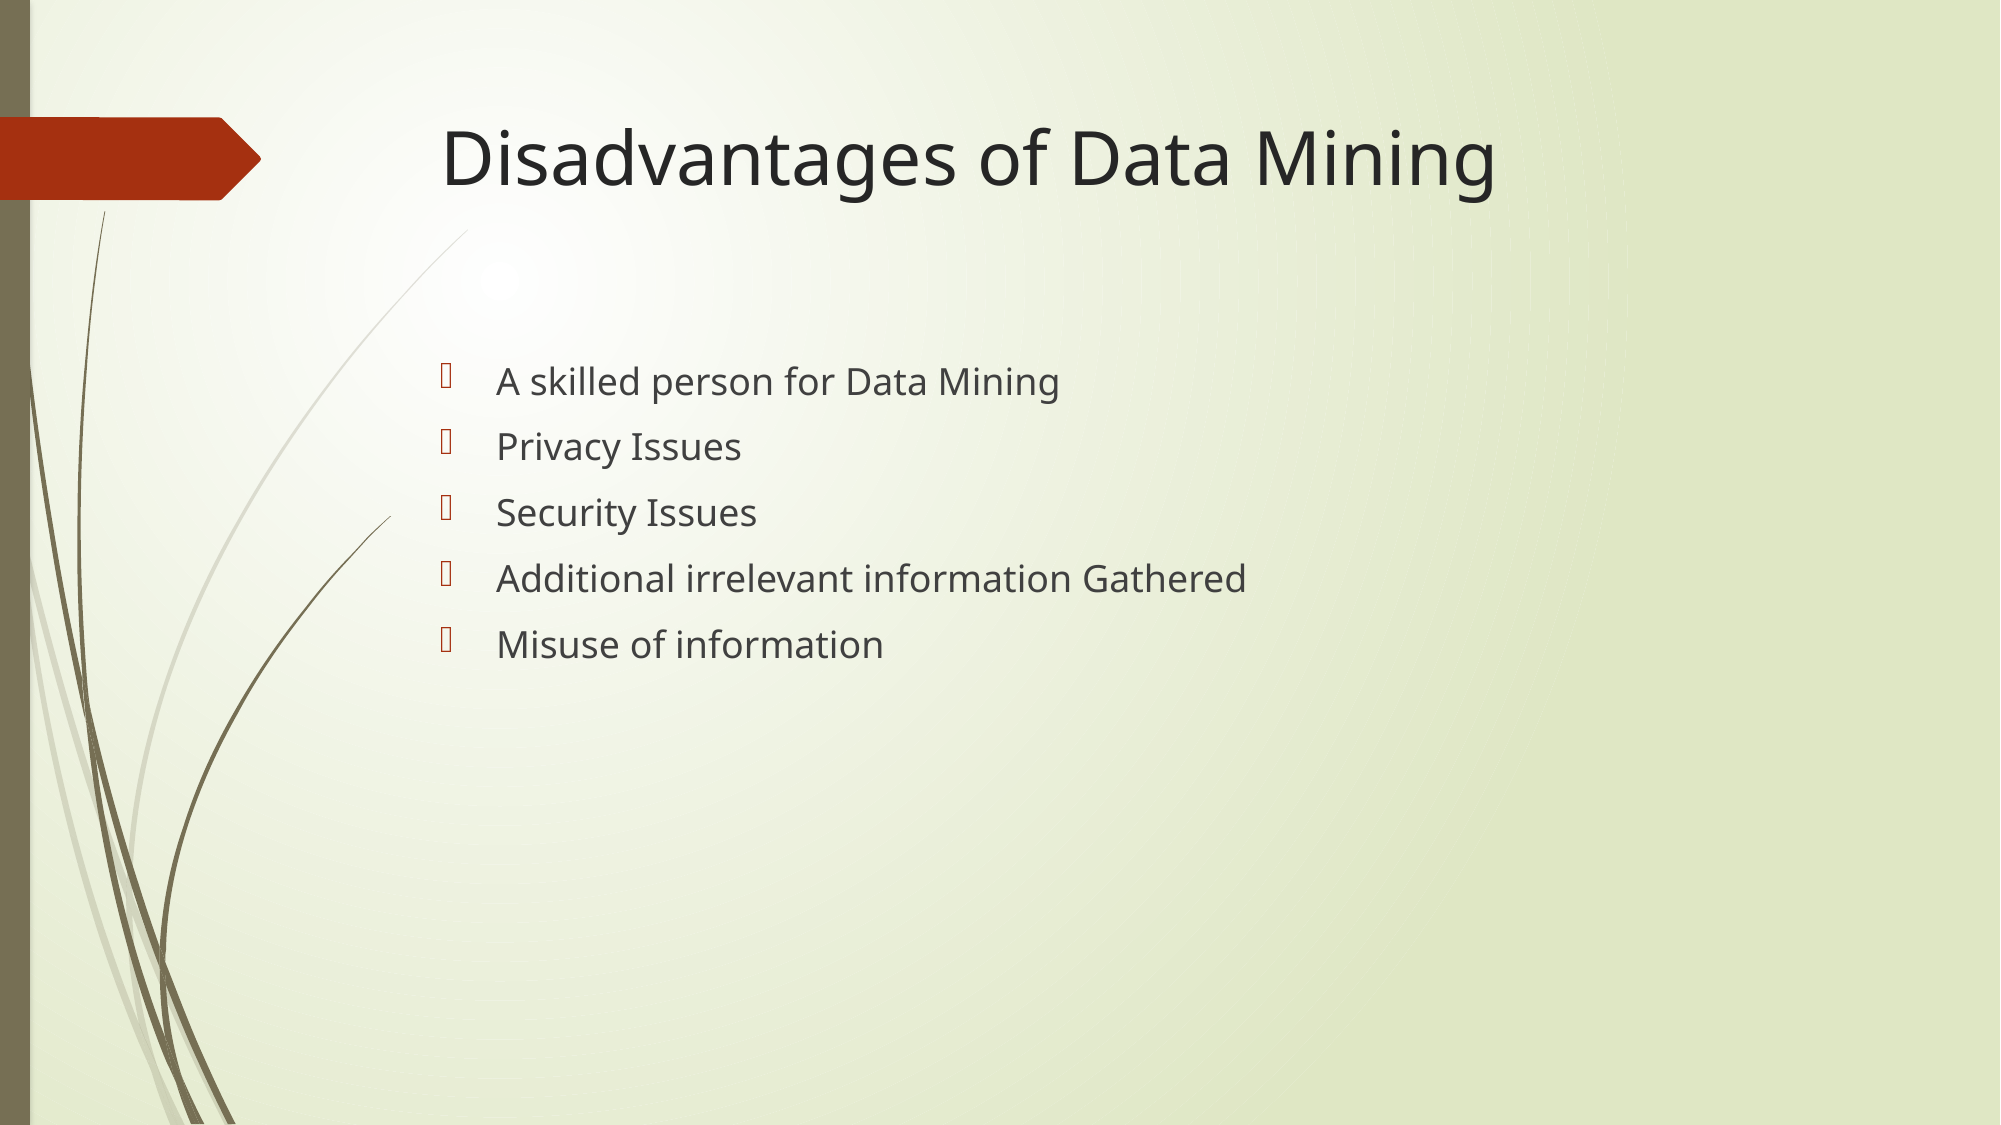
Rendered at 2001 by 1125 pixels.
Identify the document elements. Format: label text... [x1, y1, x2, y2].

list A skilled person for Data Mining Privacy Issues Security Issues Additional irrelevant information Gathered Misuse of information [424, 350, 1888, 970]
title Disadvantages of Data Mining [425, 102, 1888, 313]
